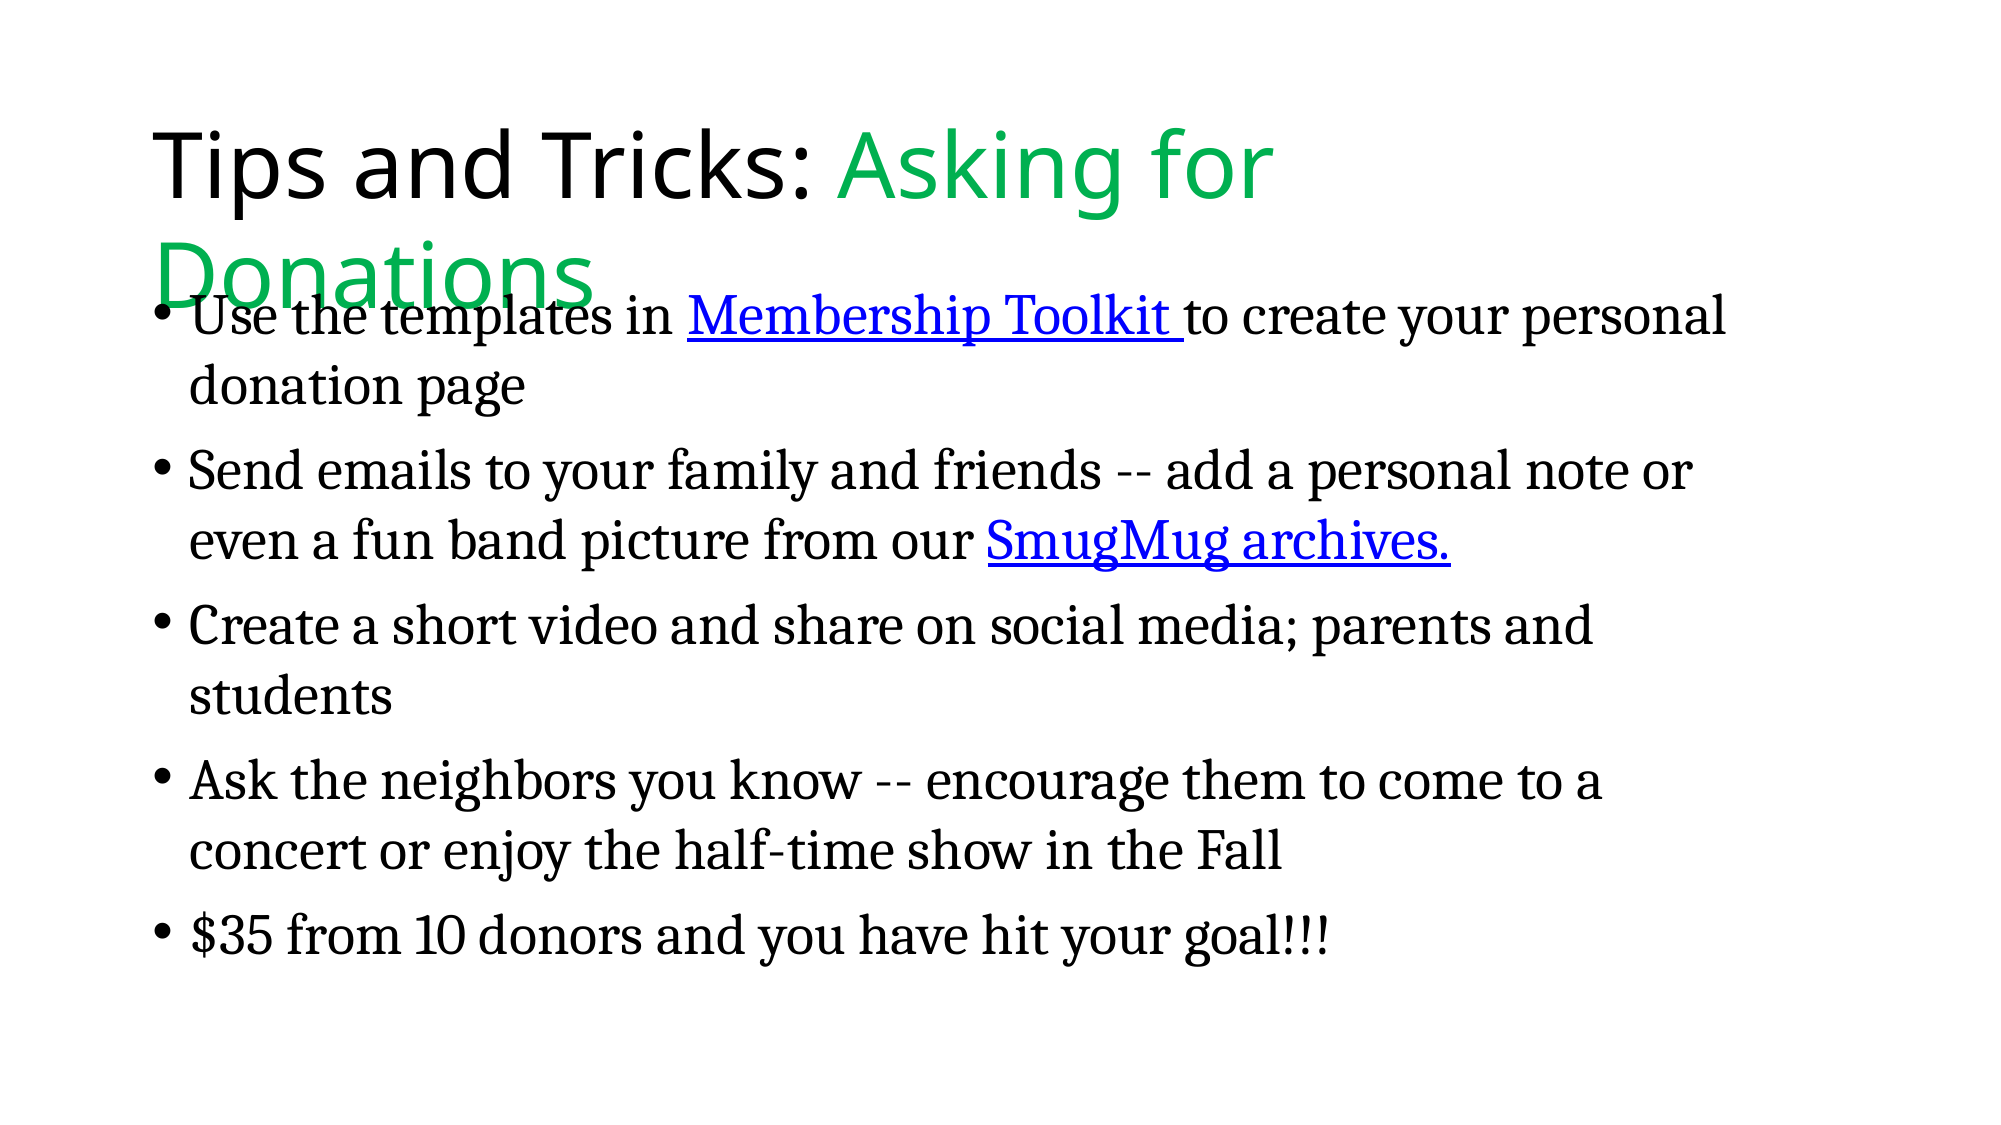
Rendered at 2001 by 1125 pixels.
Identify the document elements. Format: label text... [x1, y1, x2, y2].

text_box Use the templates in Membership Toolkit to create your personal donation page Send emails to your family and friends -- add a personal note or even a fun band picture from our SmugMug archives. Create a short video and share on social media; parents and students Ask the neighbors you know -- encourage them to come to a concert or enjoy the half-time show in the Fall $35 from 10 donors and you have hit your goal!!! [150, 260, 1752, 966]
title Tips and Tricks: Asking for Donations [150, 104, 1550, 260]
